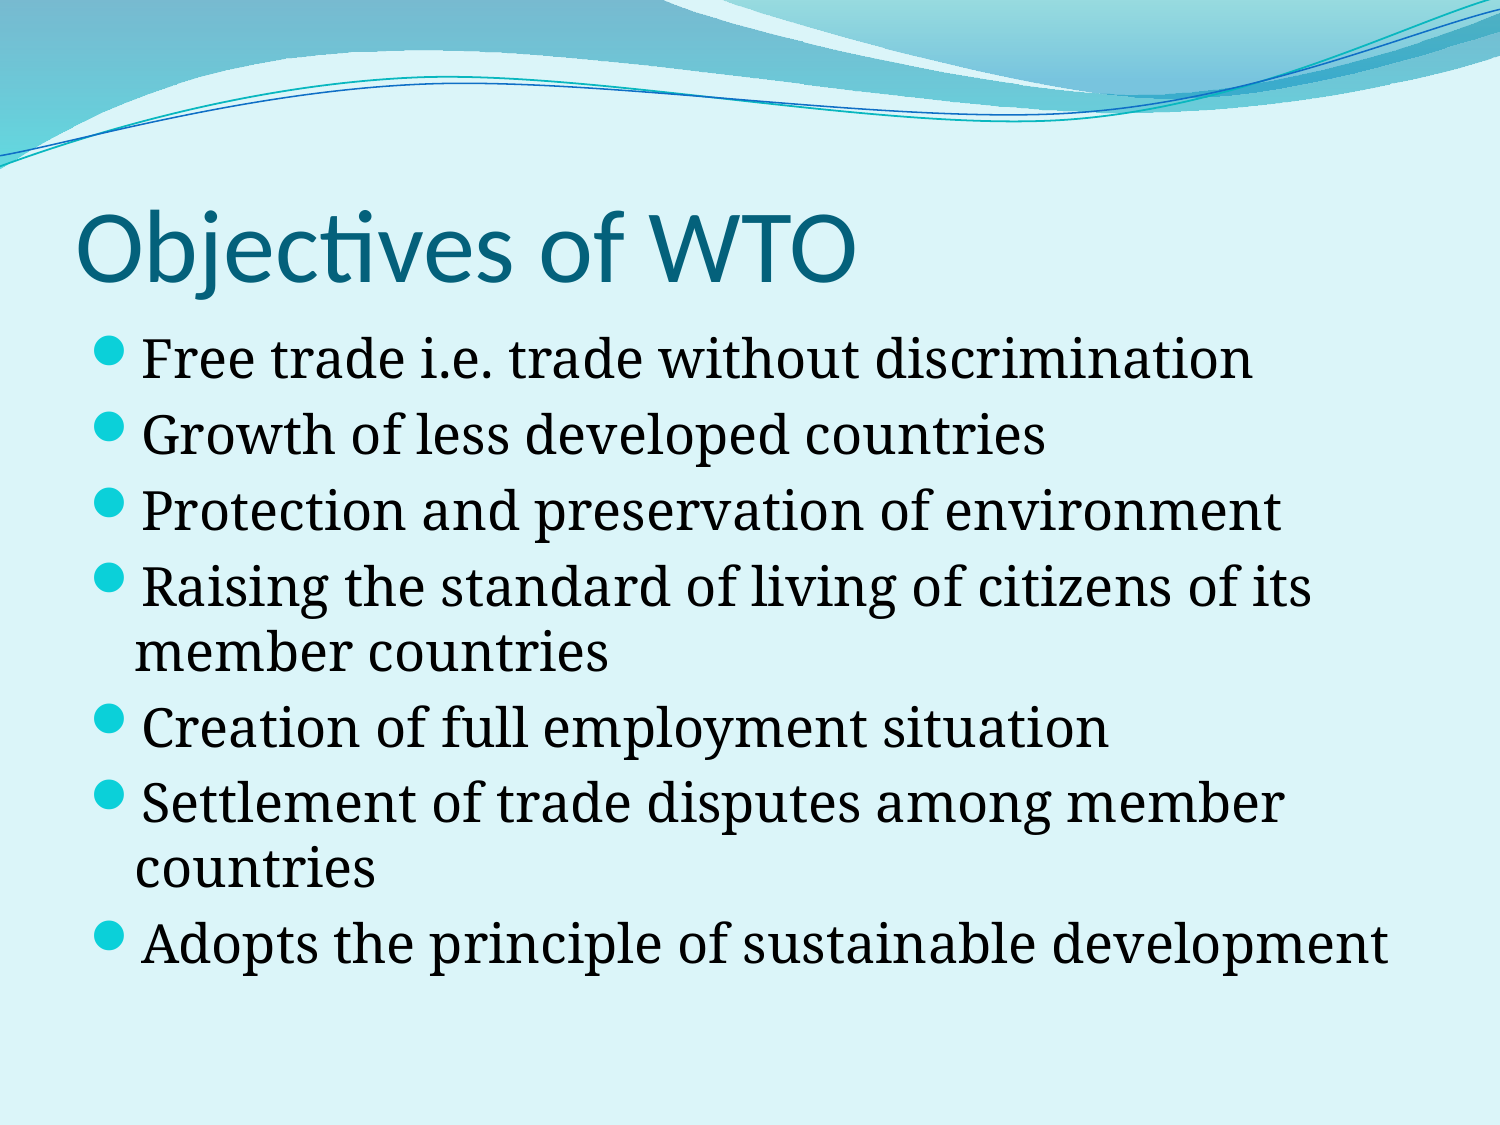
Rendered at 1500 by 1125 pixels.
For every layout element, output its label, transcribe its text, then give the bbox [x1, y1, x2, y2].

list Free trade i.e. trade without discrimination Growth of less developed countries Protection and preservation of environment Raising the standard of living of citizens of its member countries Creation of full employment situation Settlement of trade disputes among member countries Adopts the principle of sustainable development [75, 317, 1425, 1038]
title Objectives of WTO [75, 115, 1425, 303]
